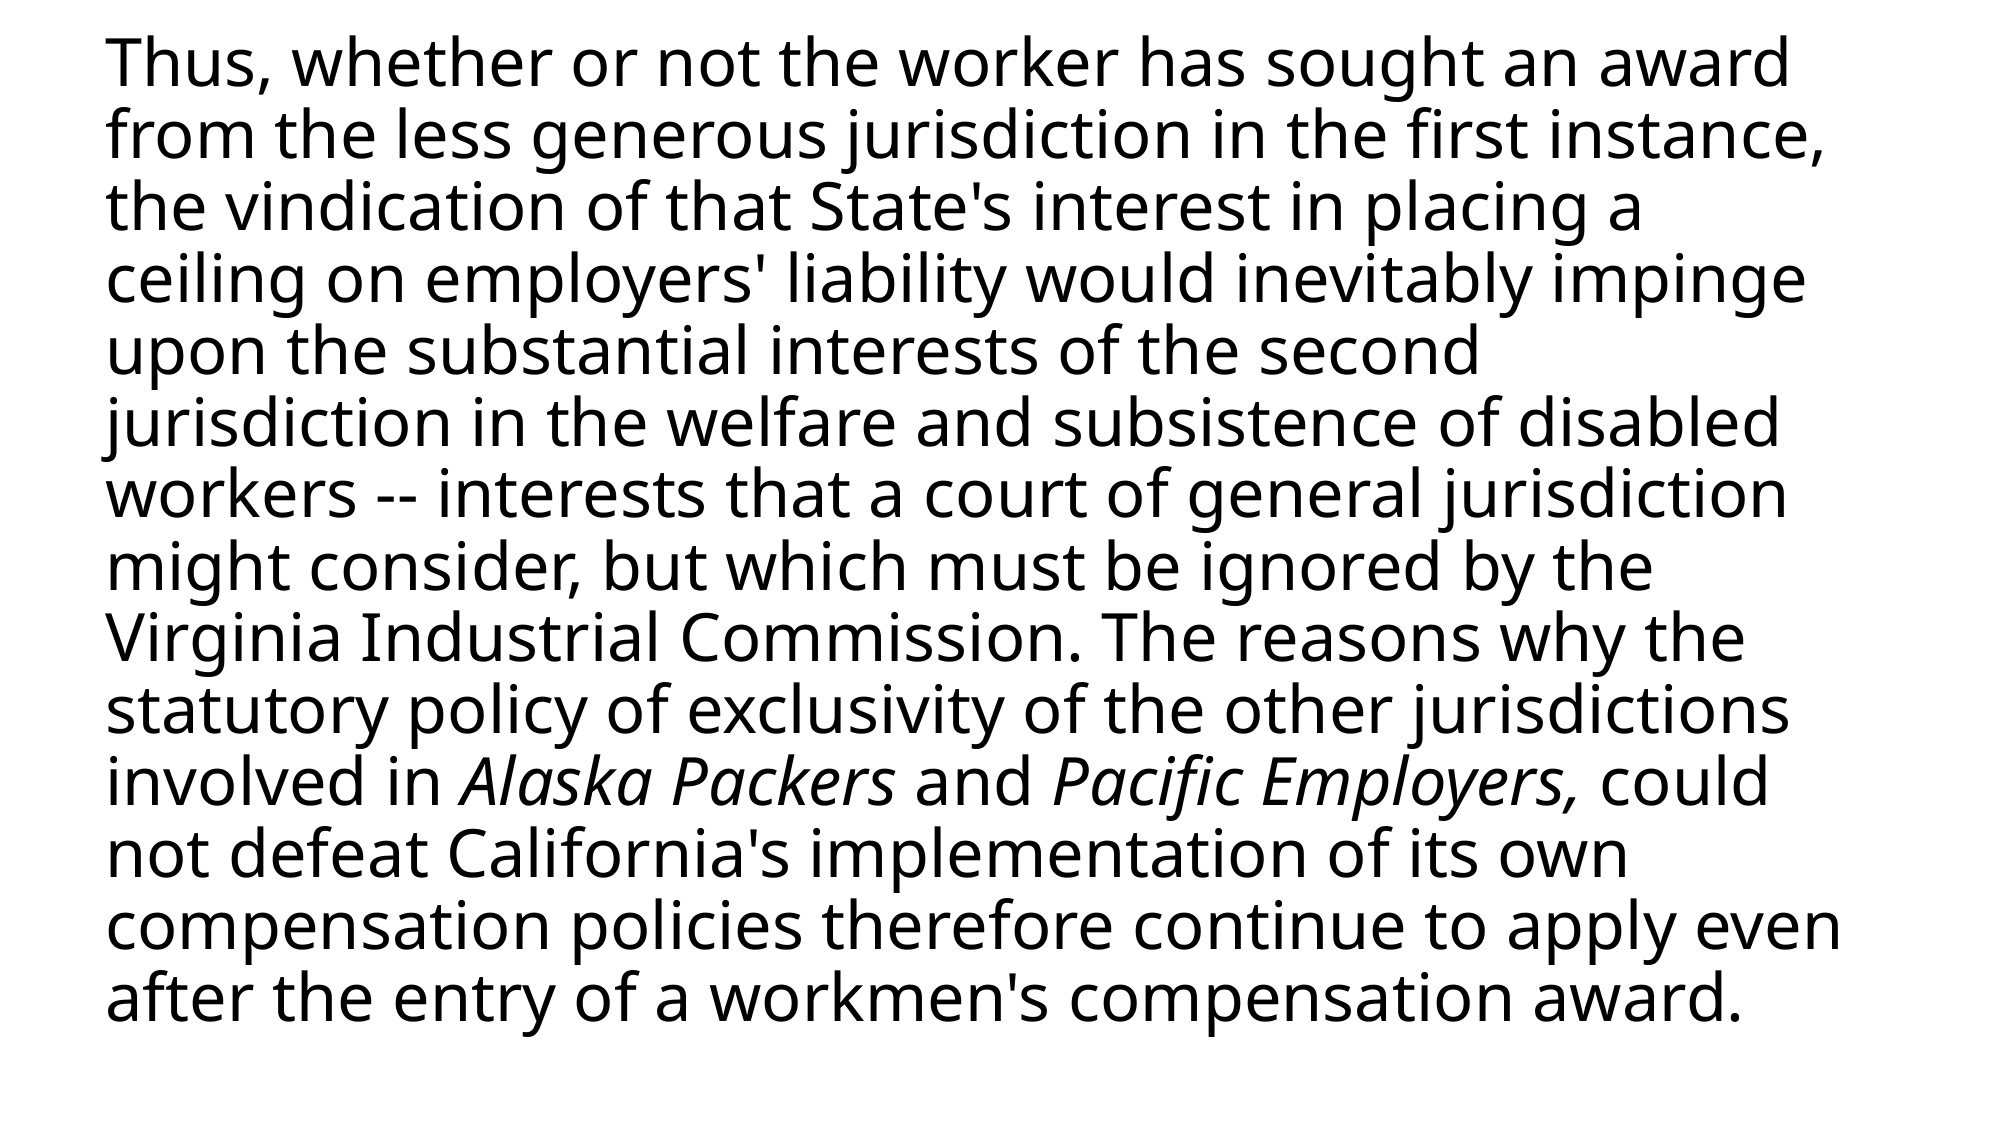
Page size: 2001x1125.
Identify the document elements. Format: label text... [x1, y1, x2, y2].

title Thus, whether or not the worker has sought an award from the less generous jurisdiction in the first instance, the vindication of that State's interest in placing a ceiling on employers' liability would inevitably impinge upon the substantial interests of the second jurisdiction in the welfare and subsistence of disabled workers -- interests that a court of general jurisdiction might consider, but which must be ignored by the Virginia Industrial Commission. The reasons why the statutory policy of exclusivity of the other jurisdictions involved in Alaska Packers and Pacific Employers, could not defeat California's implementation of its own compensation policies therefore continue to apply even after the entry of a workmen's compensation award. [90, 59, 1863, 1085]
